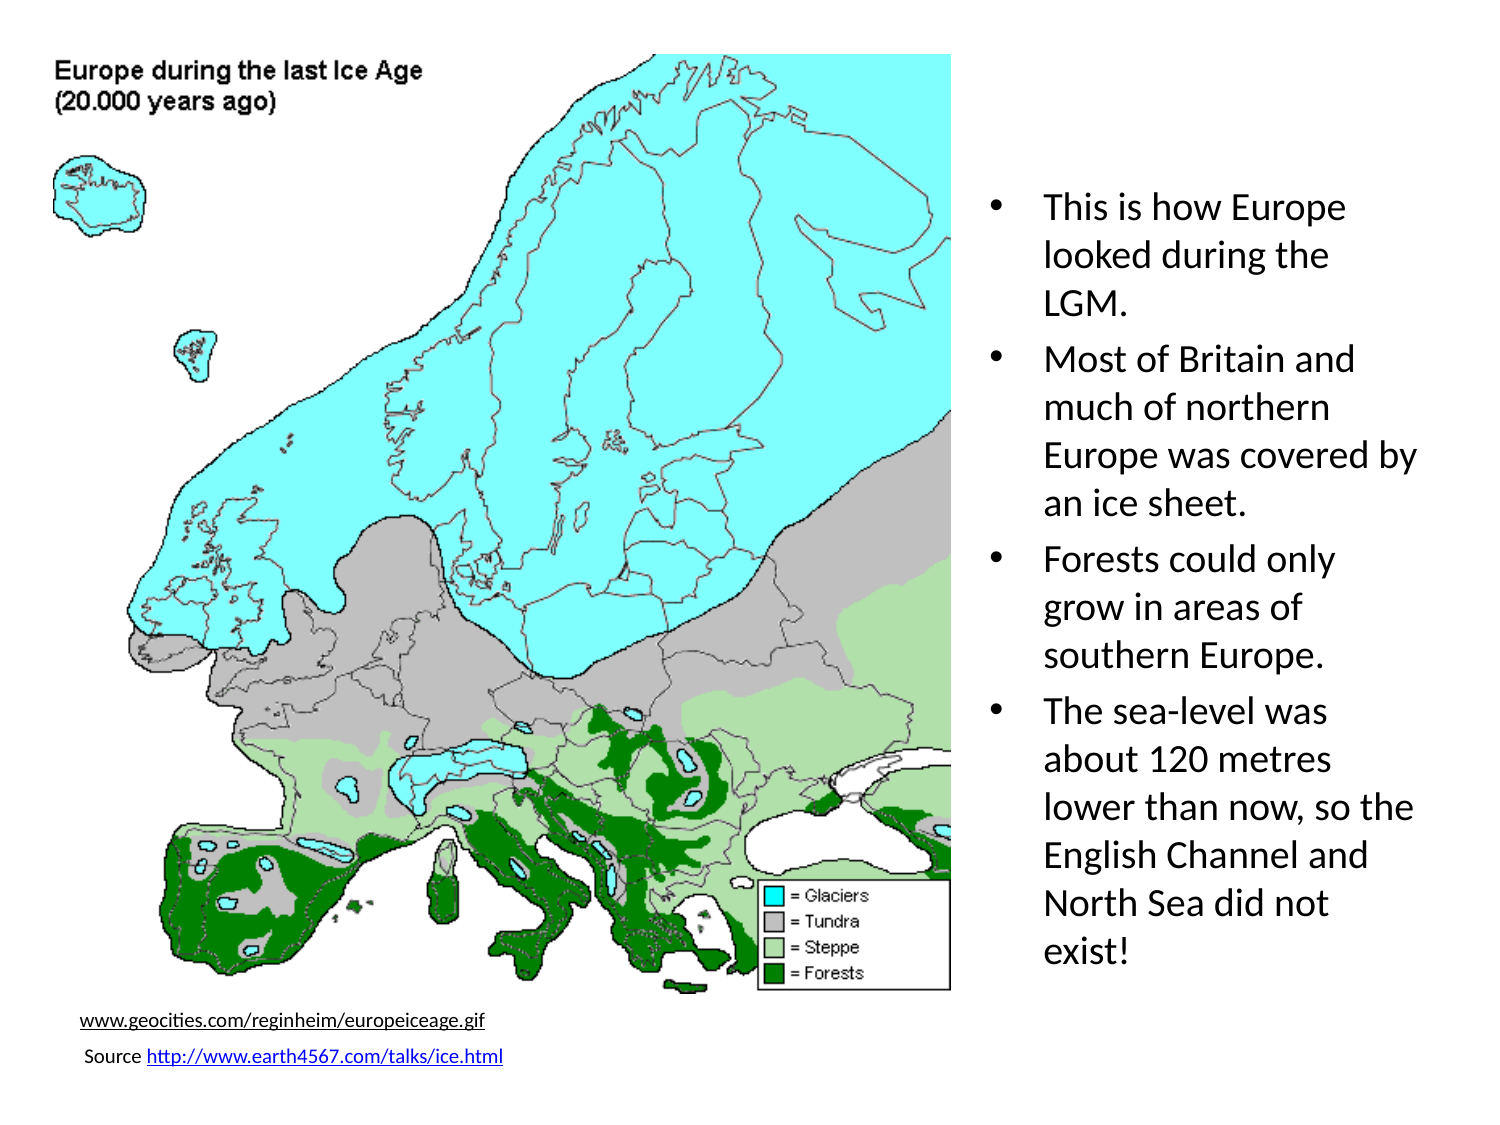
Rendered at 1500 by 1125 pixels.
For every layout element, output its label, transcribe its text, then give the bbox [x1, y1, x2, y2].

list This is how Europe looked during the LGM. Most of Britain and much of northern Europe was covered by an ice sheet. Forests could only grow in areas of southern Europe. The sea-level was about 120 metres lower than now, so the English Channel and North Sea did not exist! [974, 172, 1436, 988]
text_box www.geocities.com/reginheim/europeiceage.gif [64, 1004, 815, 1040]
picture [52, 54, 951, 995]
text_box Source http://www.earth4567.com/talks/ice.html [69, 1035, 523, 1075]
